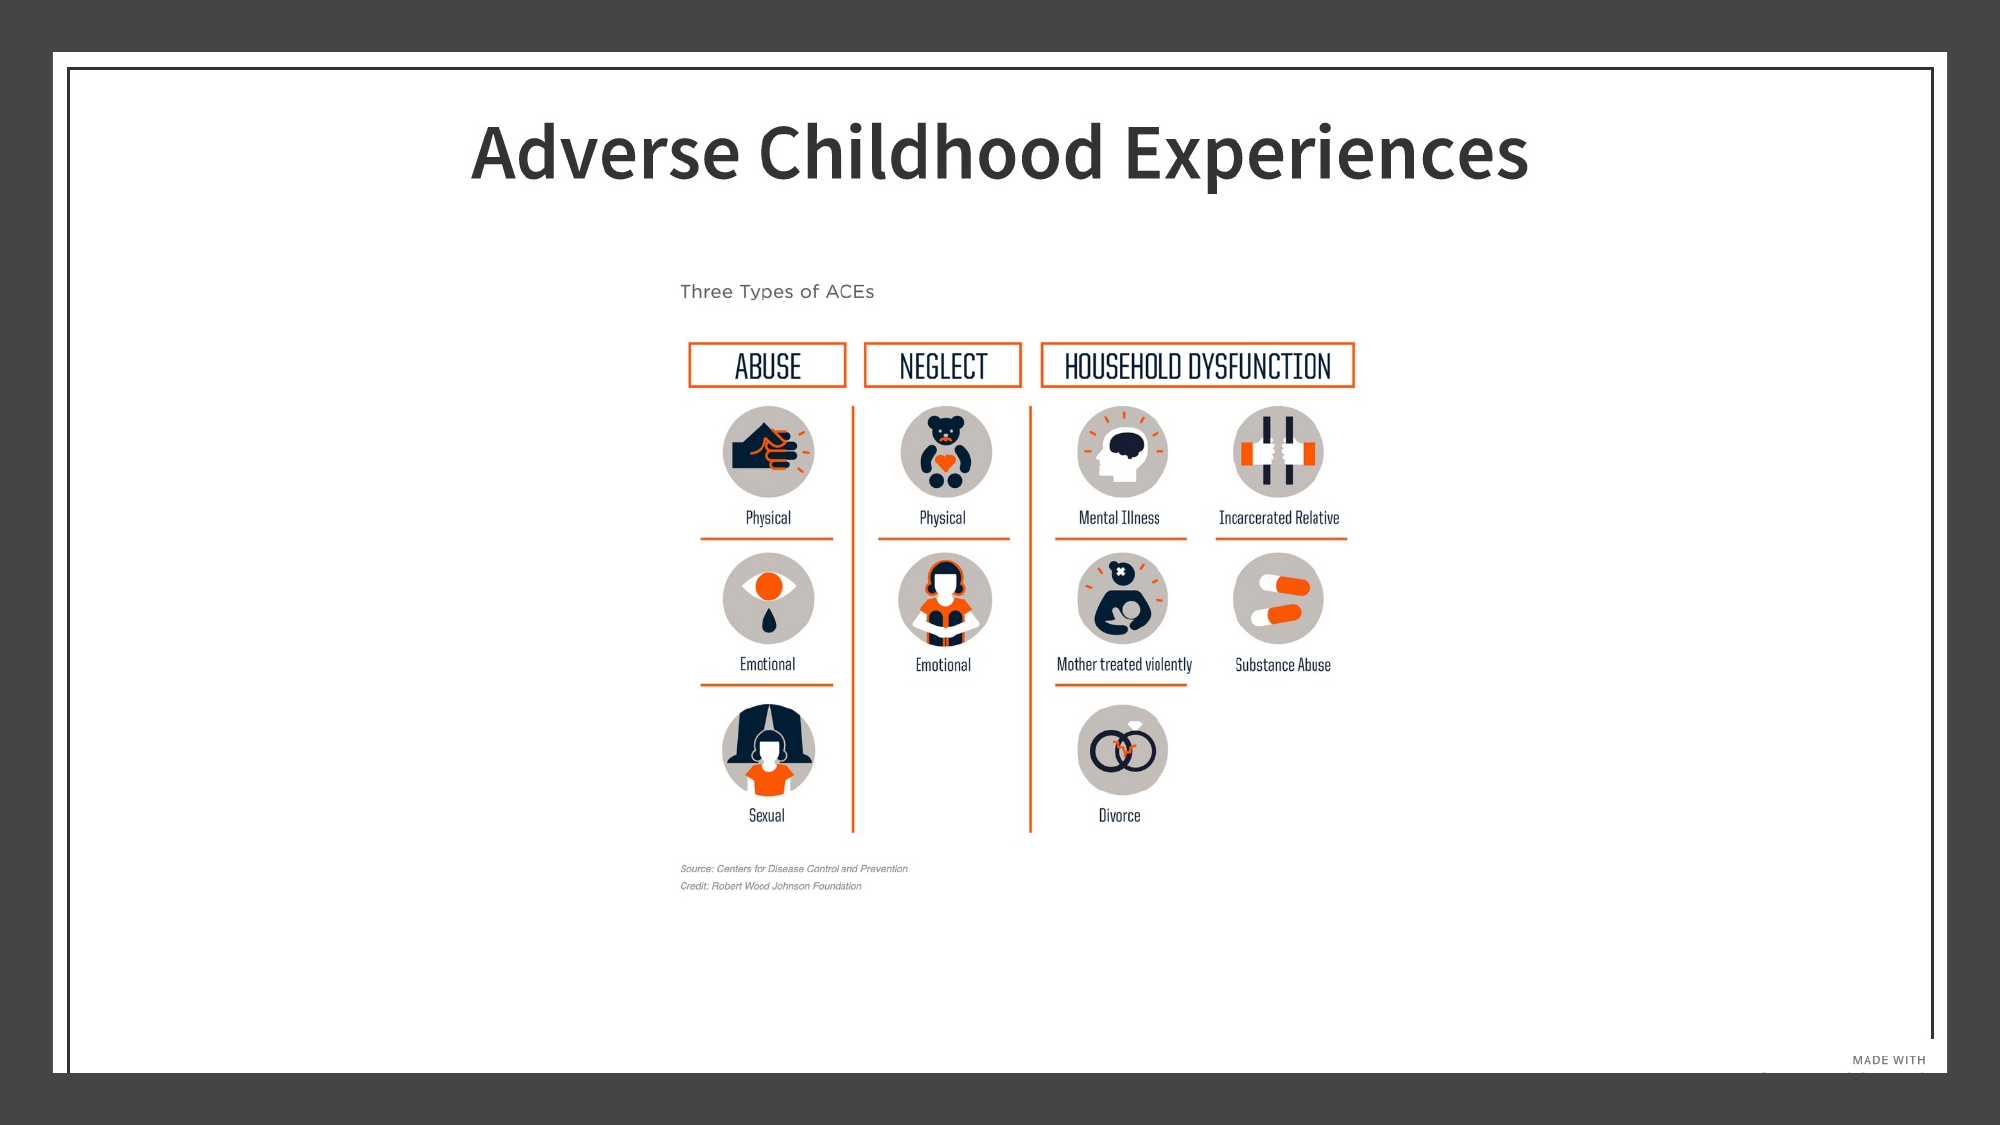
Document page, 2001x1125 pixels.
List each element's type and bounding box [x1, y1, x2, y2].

picture [52, 52, 1948, 1073]
